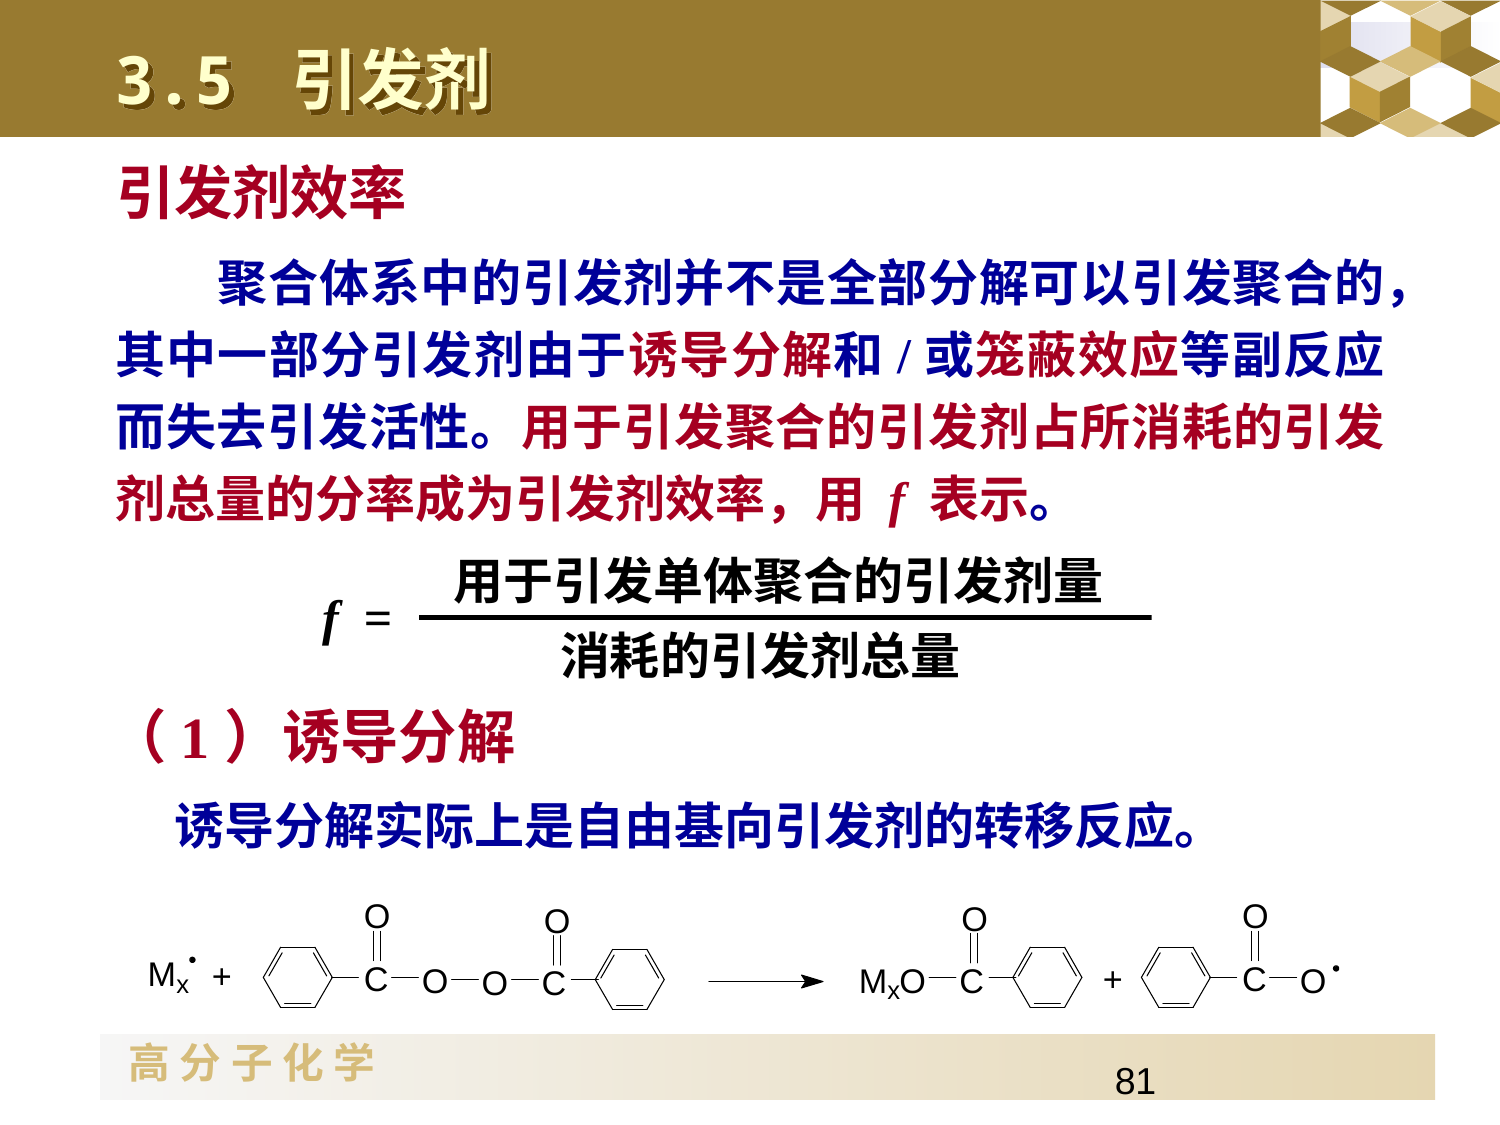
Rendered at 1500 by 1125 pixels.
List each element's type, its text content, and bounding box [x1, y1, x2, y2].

text_box 3.5 引发剂 [100, 30, 693, 126]
list 聚合体系中的引发剂并不是全部分解可以引发聚合的，其中一部分引发剂由于诱导分解和/或笼蔽效应等副反应而失去引发活性。用于引发聚合的引发剂占所消耗的引发剂总量的分率成为引发剂效率，用 f 表示。 [100, 231, 1400, 539]
text_box 引发剂效率 [101, 148, 423, 234]
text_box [306, 542, 1152, 693]
text_box 诱导分解实际上是自由基向引发剂的转移反应。 [159, 786, 1459, 862]
text_box （1）诱导分解 [93, 692, 531, 778]
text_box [147, 897, 1341, 1012]
